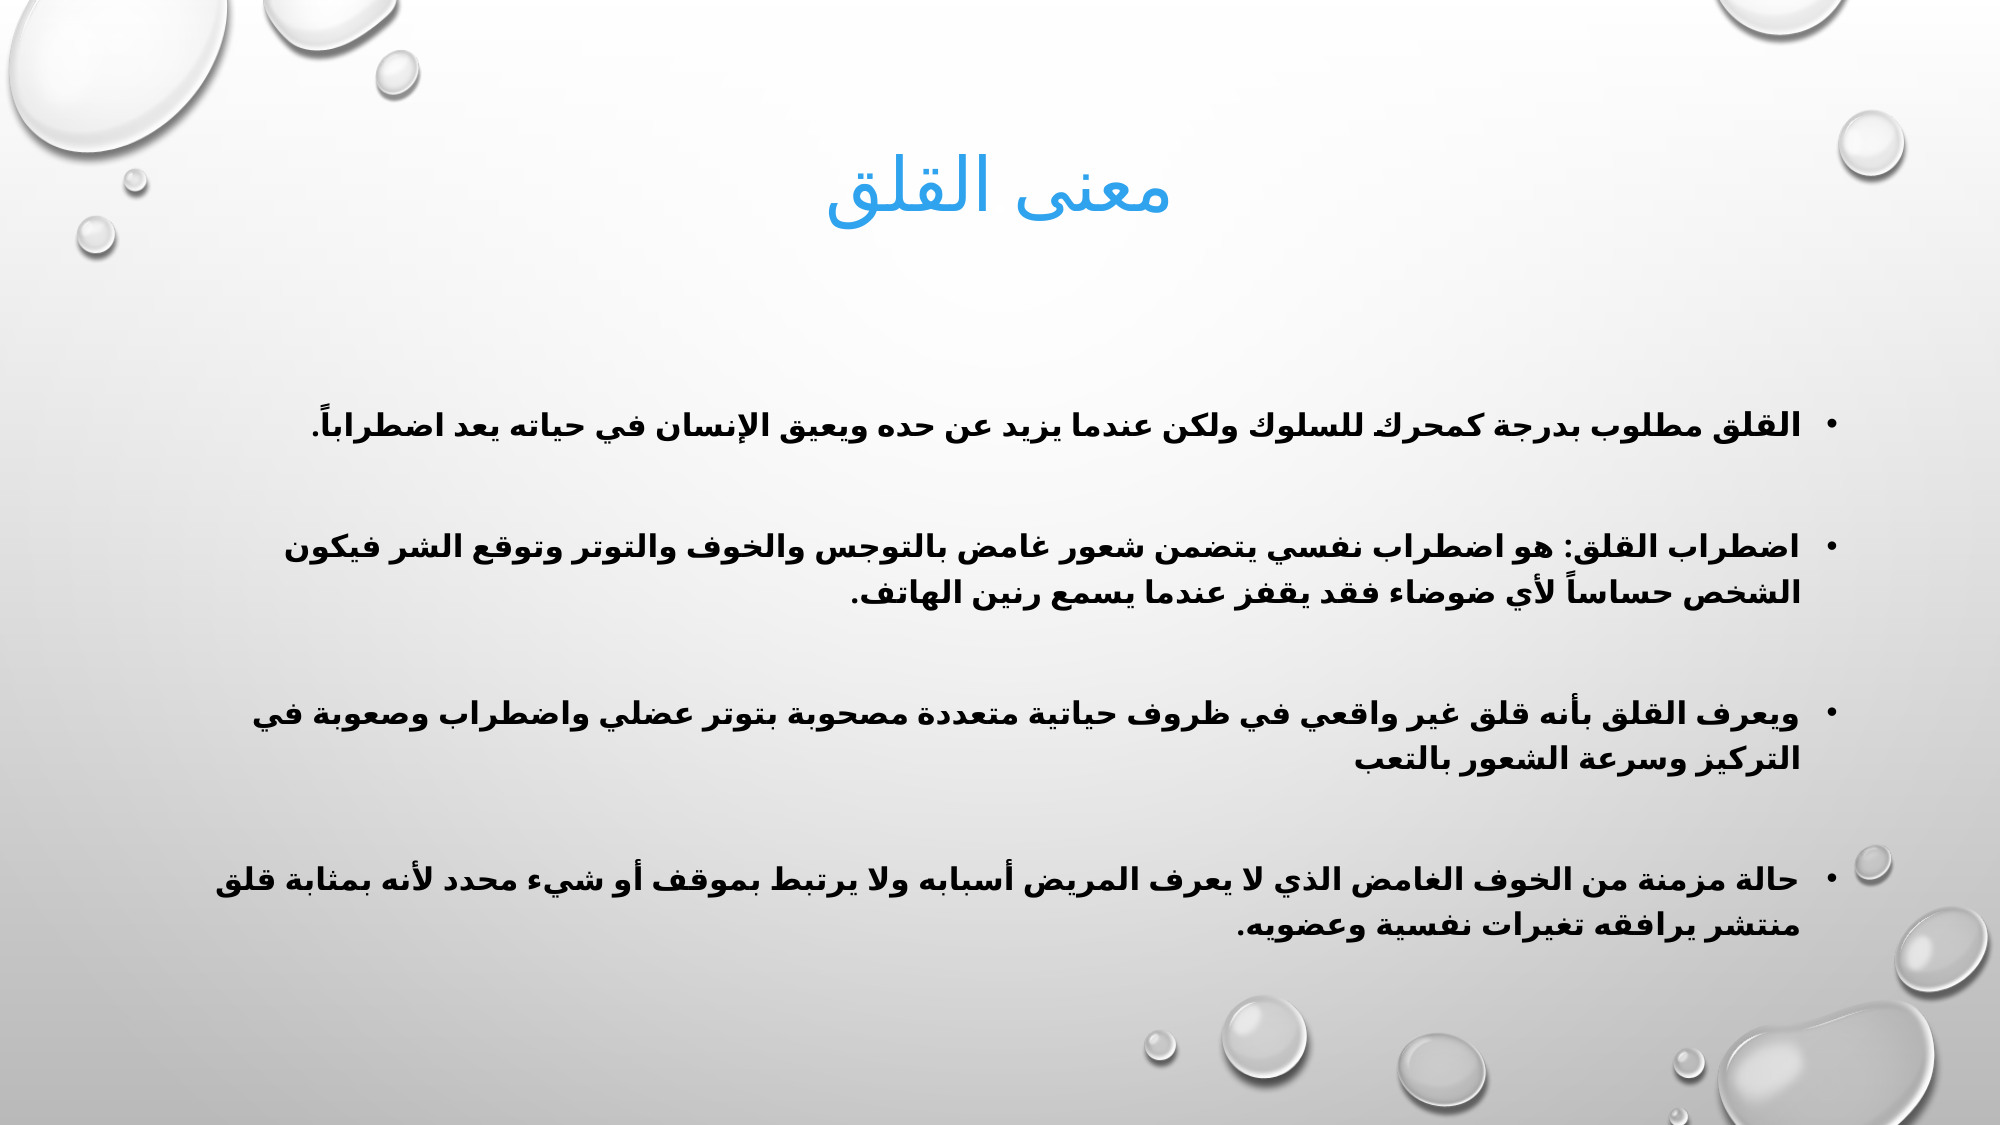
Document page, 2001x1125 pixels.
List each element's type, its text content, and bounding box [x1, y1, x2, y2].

list القلق مطلوب بدرجة كمحرك للسلوك ولكن عندما يزيد عن حده ويعيق الإنسان في حياته يعد اضطراباً. اضطراب القلق: هو اضطراب نفسي يتضمن شعور غامض بالتوجس والخوف والتوتر وتوقع الشر فيكون الشخص حساساً لأي ضوضاء فقد يقفز عندما يسمع رنين الهاتف. ويعرف القلق بأنه قلق غير واقعي في ظروف حياتية متعددة مصحوبة بتوتر عضلي واضطراب وصعوبة في التركيز وسرعة الشعور بالتعب حالة مزمنة من الخوف الغامض الذي لا يعرف المريض أسبابه ولا يرتبط بموقف أو شيء محدد لأنه بمثابة قلق منتشر يرافقه تغيرات نفسية وعضويه. [149, 388, 1850, 950]
picture [0, 0, 2000, 1125]
title معنى القلق [149, 101, 1851, 364]
